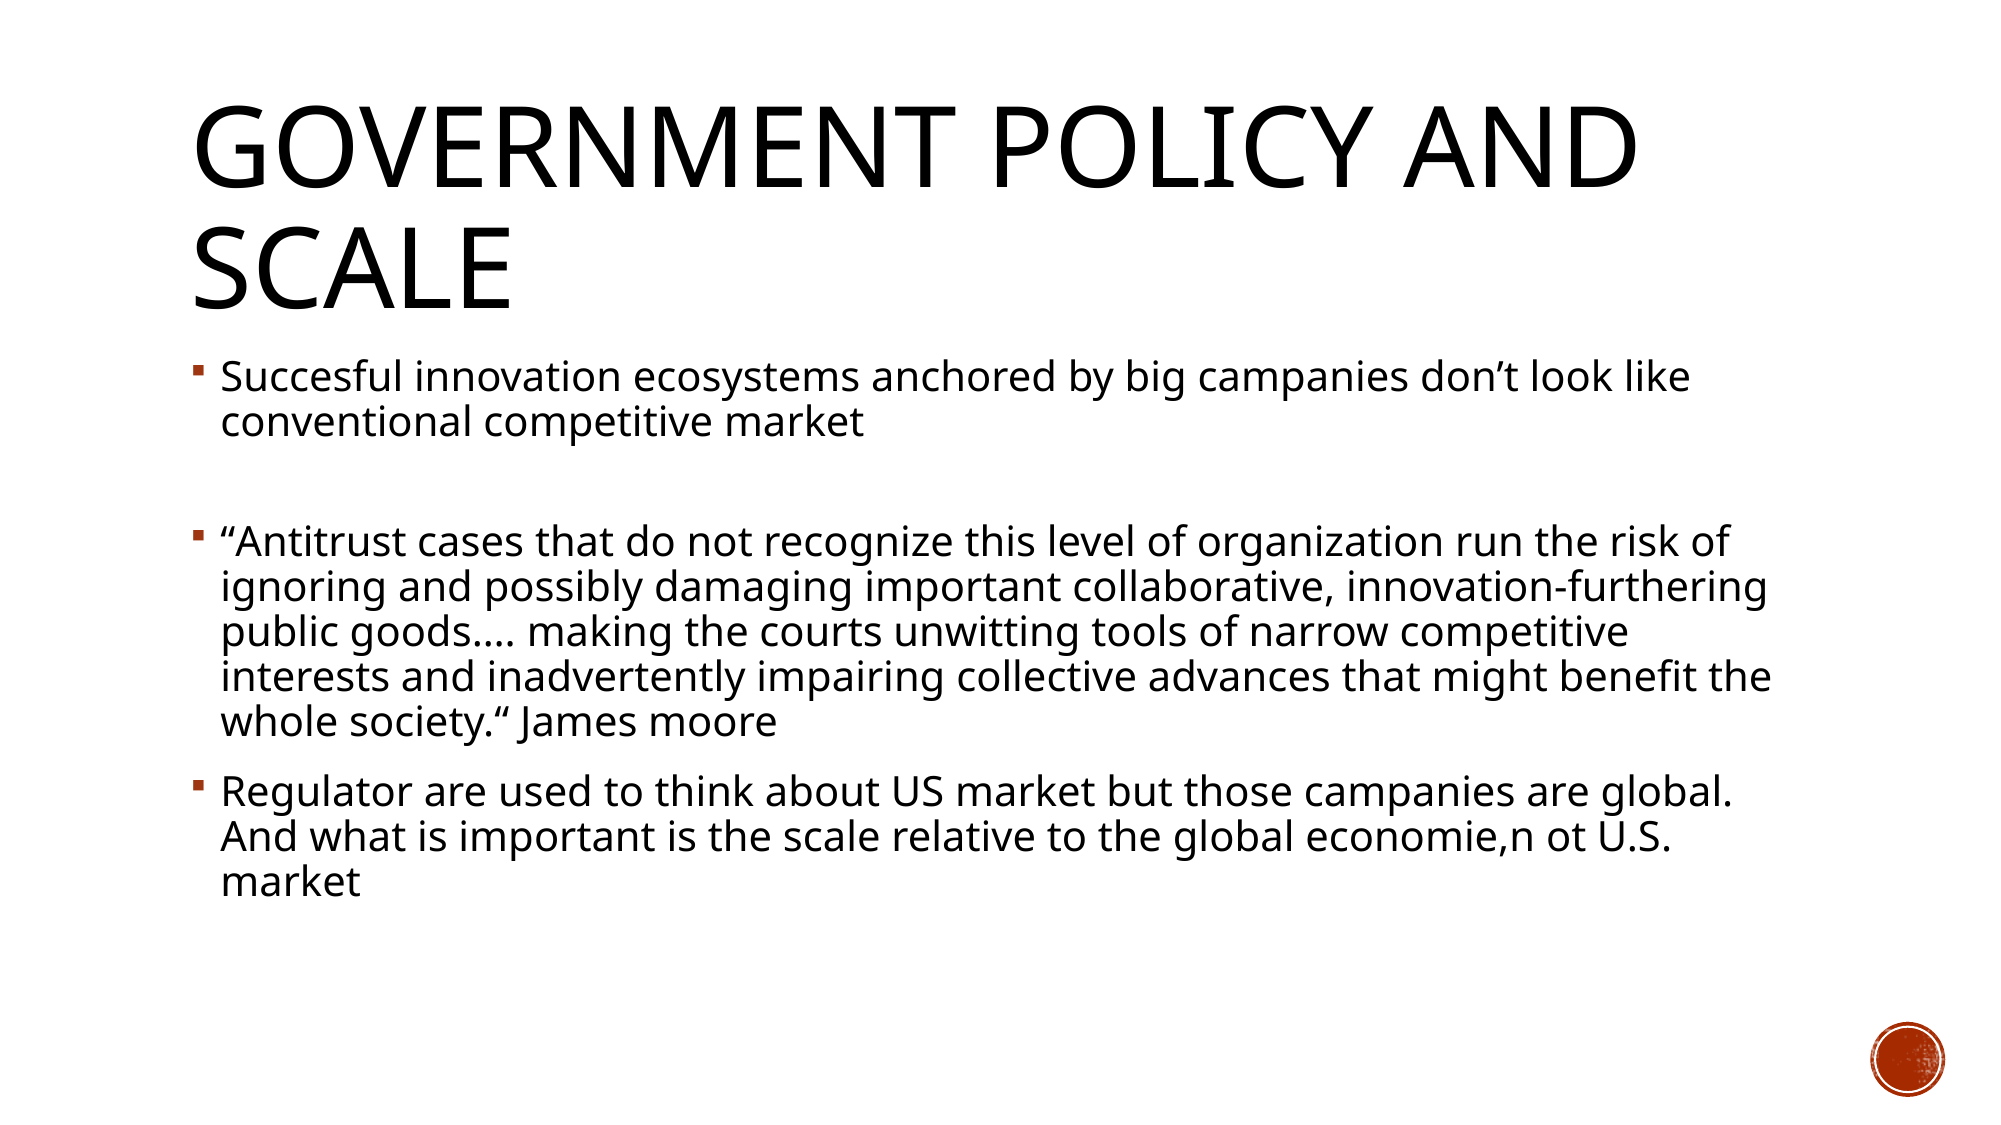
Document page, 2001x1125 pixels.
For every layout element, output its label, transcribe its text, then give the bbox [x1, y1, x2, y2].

title Government Policy and Scale [175, 79, 1826, 344]
list Succesful innovation ecosystems anchored by big campanies don’t look like conventional competitive market “Antitrust cases that do not recognize this level of organization run the risk of ignoring and possibly damaging important collaborative, innovation-furthering public goods…. making the courts unwitting tools of narrow competitive interests and inadvertently impairing collective advances that might benefit the whole society.“ James moore Regulator are used to think about US market but those campanies are global. And what is important is the scale relative to the global economie,n ot U.S. market [175, 348, 1826, 1013]
